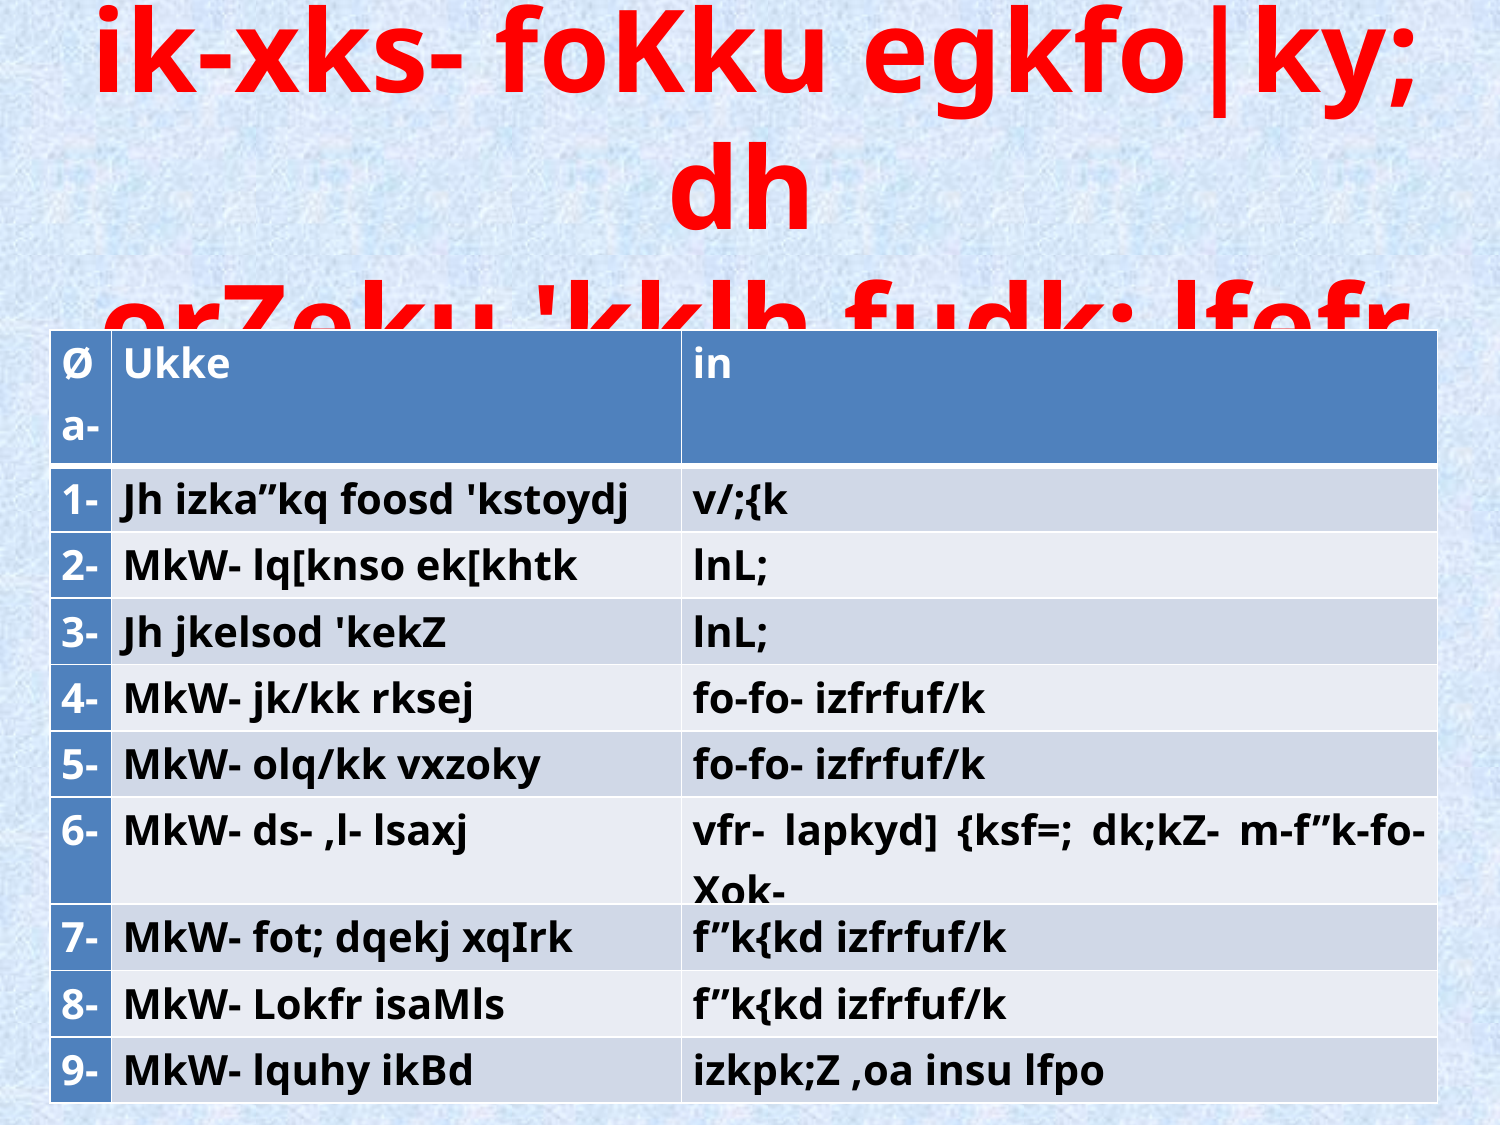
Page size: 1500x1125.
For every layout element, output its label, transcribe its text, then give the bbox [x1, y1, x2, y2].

table_cell MkW- olq/kk vxzoky [112, 732, 681, 796]
table_header Ukke [112, 331, 681, 463]
table_cell 2- [51, 533, 111, 597]
table_cell 6- [51, 798, 111, 903]
table_cell 9- [51, 1038, 111, 1102]
table_cell 5- [51, 732, 111, 796]
table_cell 8- [51, 971, 111, 1036]
table_cell f”k{kd izfrfuf/k [682, 905, 1437, 970]
table_cell MkW- fot; dqekj xqIrk [112, 905, 681, 970]
table_cell v/;{k [682, 469, 1437, 531]
table_cell 1- [51, 469, 111, 531]
table_cell MkW- jk/kk rksej [112, 665, 681, 730]
table_cell fo-fo- izfrfuf/k [682, 665, 1437, 730]
table_cell 3- [51, 599, 111, 664]
table_header in [682, 331, 1437, 463]
table_header Øa- [51, 331, 111, 463]
table_cell 7- [51, 905, 111, 970]
table_cell lnL; [682, 533, 1437, 597]
table_cell Jh izka”kq foosd 'kstoydj [112, 469, 681, 531]
table_cell Jh jkelsod 'kekZ [112, 599, 681, 664]
table_cell vfr- lapkyd] {ksf=; dk;kZ- m-f”k-fo- Xok- [682, 798, 1437, 903]
picture [0, 0, 1500, 1125]
table_cell MkW- lq[knso ek[khtk [112, 533, 681, 597]
table_cell fo-fo- izfrfuf/k [682, 732, 1437, 796]
table_cell izkpk;Z ,oa insu lfpo [682, 1038, 1437, 1102]
table_cell MkW- lquhy ikBd [112, 1038, 681, 1102]
table_cell MkW- ds- ,l- lsaxj [112, 798, 681, 903]
table_cell lnL; [682, 599, 1437, 664]
text_box ik-xks- foKku egkfo|ky; dh orZeku 'kklh fudk; lfefr [49, 0, 1463, 398]
table_cell 4- [51, 665, 111, 730]
table_cell MkW- Lokfr isaMls [112, 971, 681, 1036]
table_cell f”k{kd izfrfuf/k [682, 971, 1437, 1036]
